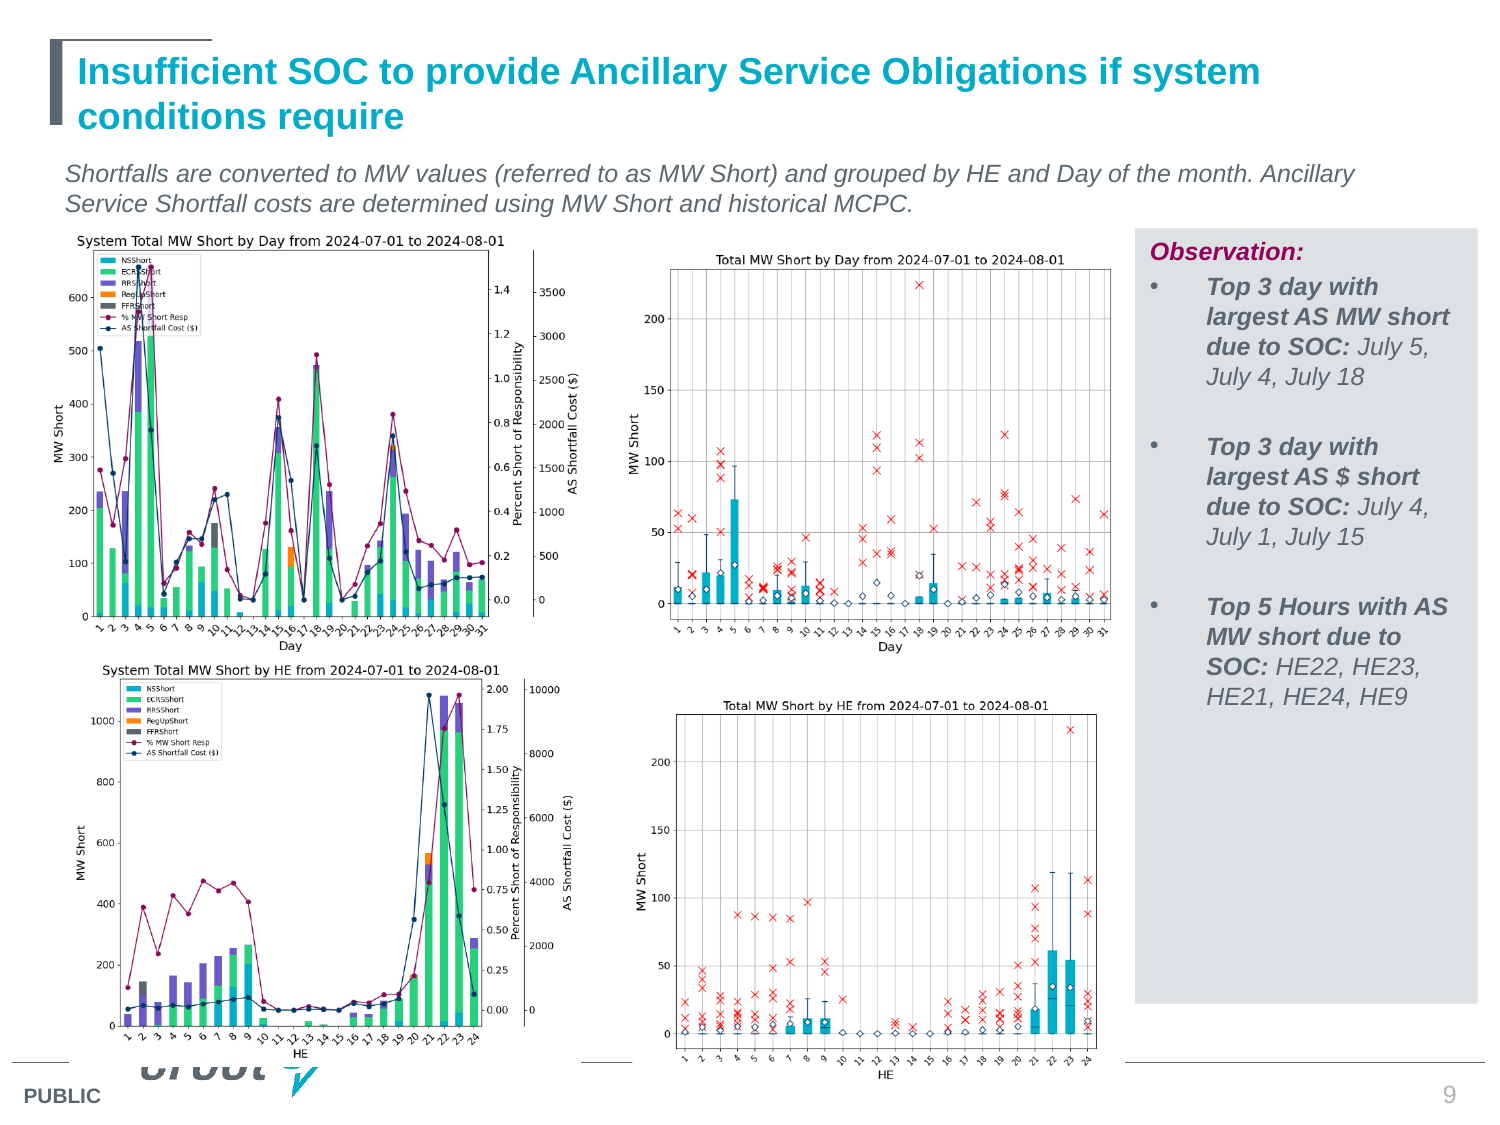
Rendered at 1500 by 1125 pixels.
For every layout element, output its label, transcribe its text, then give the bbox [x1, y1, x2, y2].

picture [46, 227, 588, 1100]
list Shortfalls are converted to MW values (referred to as MW Short) and grouped by HE and Day of the month. Ancillary Service Shortfall costs are determined using MW Short and historical MCPC. [50, 149, 1450, 972]
text_box Observation: Top 3 day with largest AS MW short due to SOC: July 5, July 4, July 18 Top 3 day with largest AS $ short due to SOC: July 4, July 1, July 15 Top 5 Hours with AS MW short due to SOC: HE22, HE23, HE21, HE24, HE9 [1135, 228, 1478, 1004]
picture [626, 214, 1140, 1096]
title Insufficient SOC to provide Ancillary Service Obligations if system conditions require [62, 39, 1450, 149]
slide_number 9 [1412, 1076, 1488, 1112]
